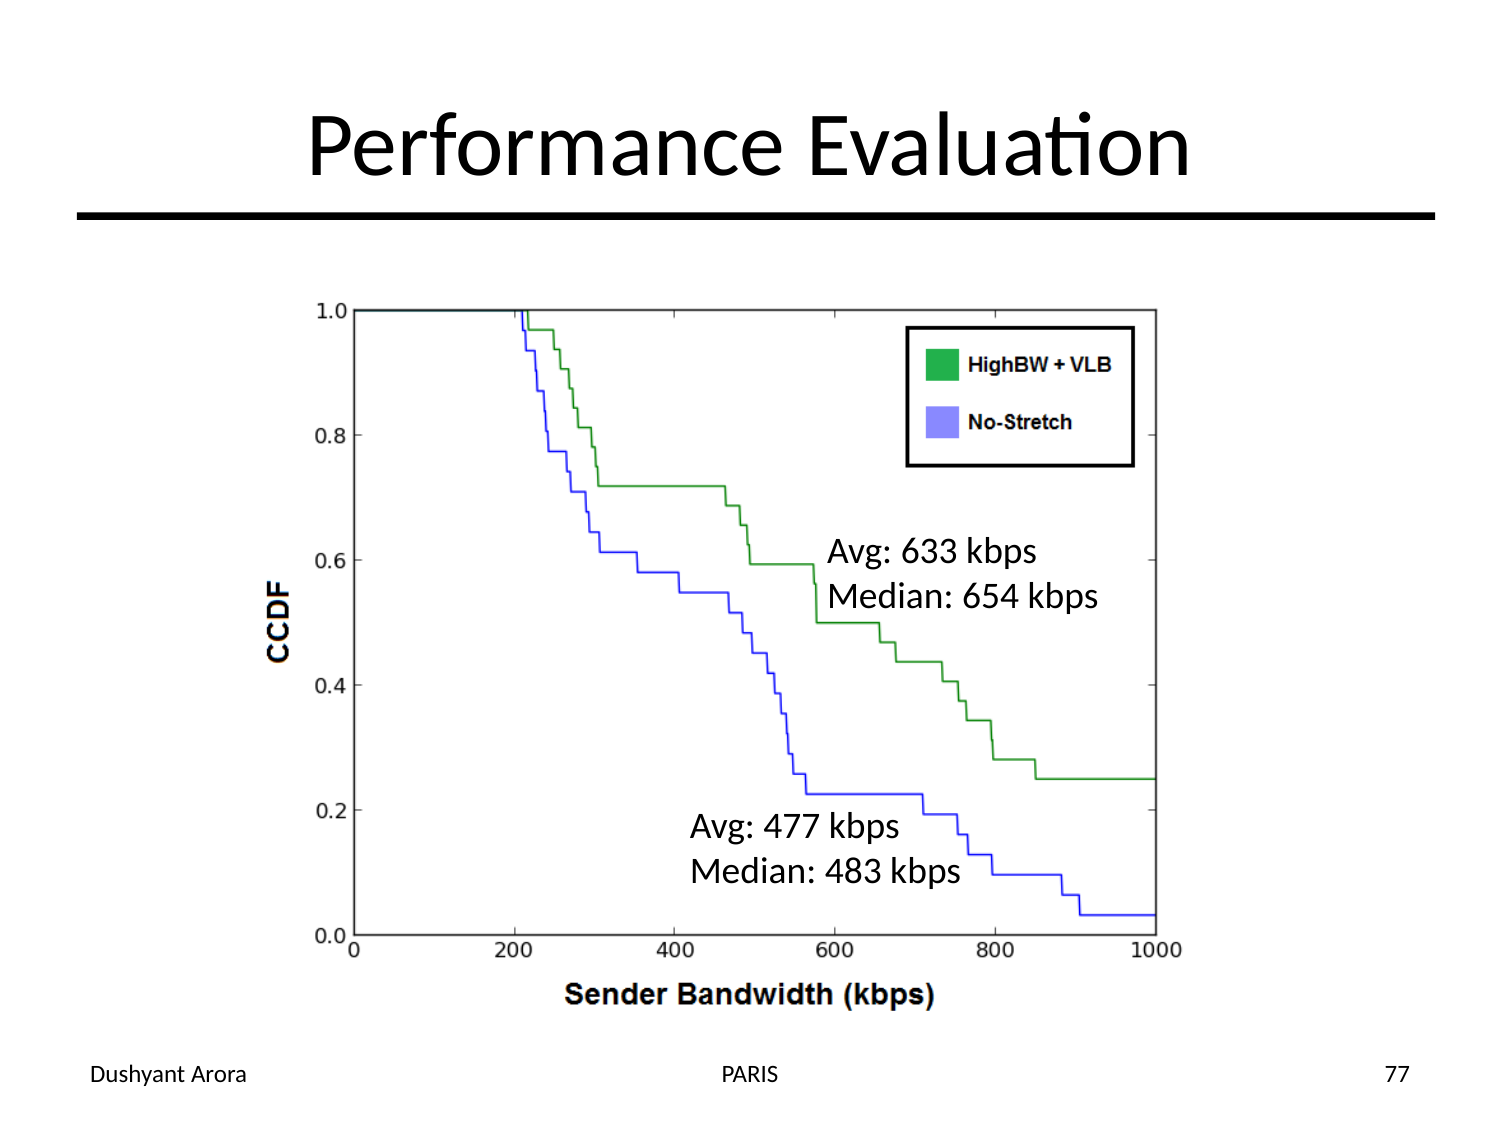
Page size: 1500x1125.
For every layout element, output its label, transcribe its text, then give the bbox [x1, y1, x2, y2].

picture [224, 233, 1260, 1026]
slide_number 77 [1074, 1042, 1425, 1103]
slide_number Dushyant Arora [75, 1042, 425, 1103]
footer PARIS [512, 1042, 988, 1103]
title Performance Evaluation [75, 45, 1425, 233]
text_box [76, 212, 1436, 220]
